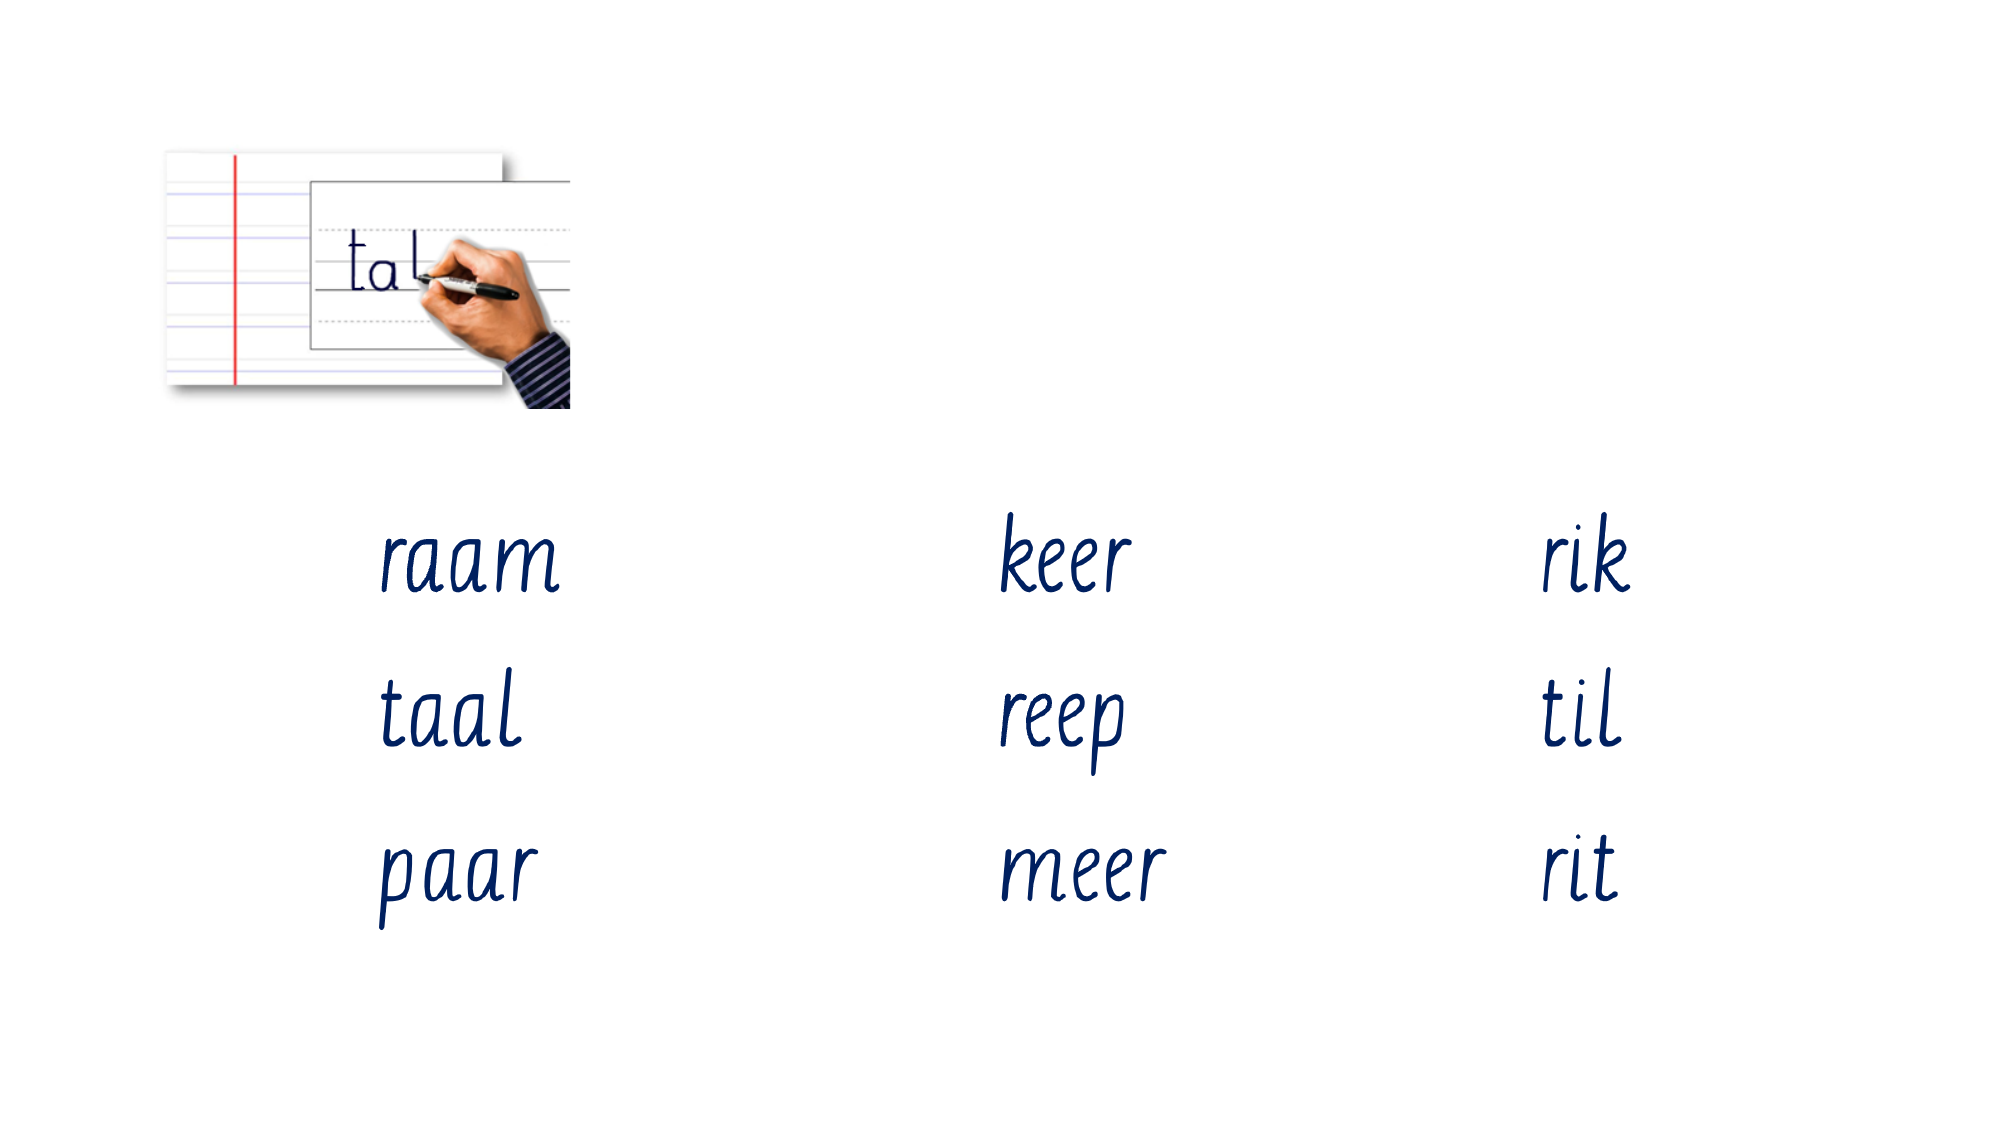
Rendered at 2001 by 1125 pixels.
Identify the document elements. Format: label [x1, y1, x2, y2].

picture [361, 505, 1639, 943]
picture [147, 133, 574, 409]
